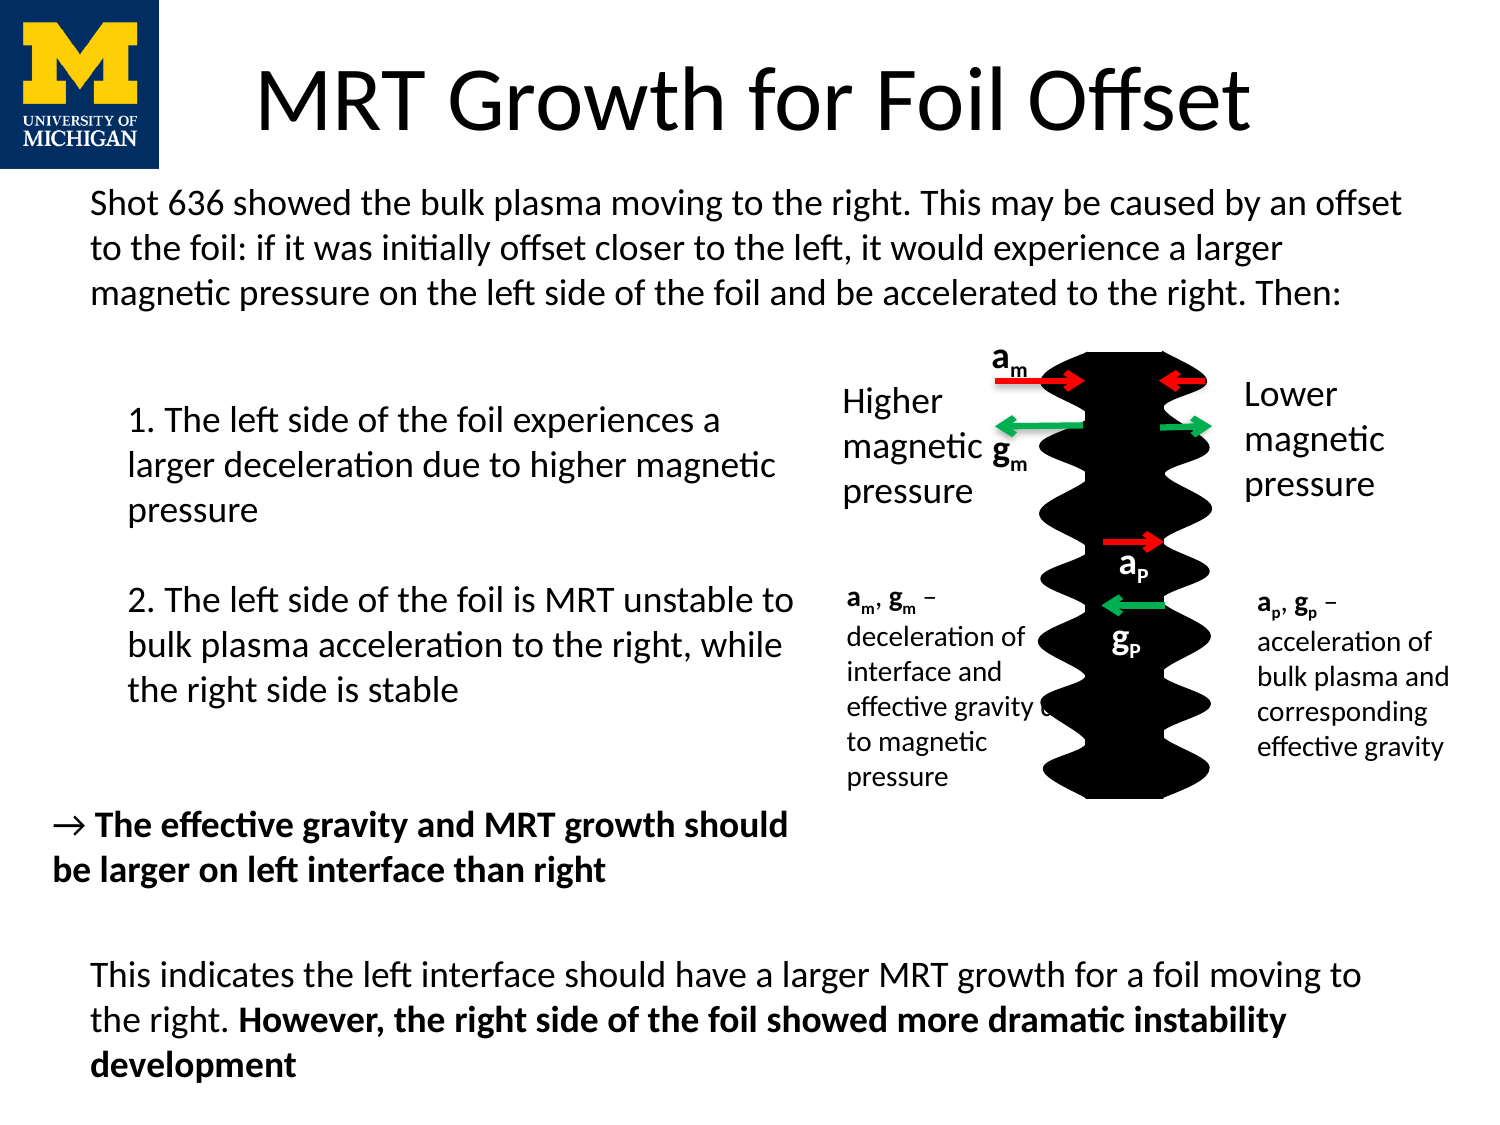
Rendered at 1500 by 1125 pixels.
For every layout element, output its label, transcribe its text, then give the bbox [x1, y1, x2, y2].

text_box gm [1003, 435, 1034, 483]
text_box am, gm – deceleration of interface and effective gravity due to magnetic pressure [831, 570, 1035, 800]
text_box am [976, 323, 1066, 379]
list Shot 636 showed the bulk plasma moving to the right. This may be caused by an offset to the foil: if it was initially offset closer to the left, it would experience a larger magnetic pressure on the left side of the foil and be accelerated to the right. Then: This indicates the left interface should have a larger MRT growth for a foil moving to the right. However, the right side of the foil showed more dramatic instability development [75, 170, 1425, 1088]
text_box ap, gp – acceleration of bulk plasma and corresponding effective gravity [1242, 574, 1475, 770]
title MRT Growth for Foil Offset [160, 0, 1430, 188]
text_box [1039, 352, 1211, 798]
picture [0, 0, 159, 169]
text_box Higher magnetic pressure [827, 368, 1003, 519]
text_box Lower magnetic pressure [1229, 361, 1405, 512]
text_box 1. The left side of the foil experiences a larger deceleration due to higher magnetic pressure 2. The left side of the foil is MRT unstable to bulk plasma acceleration to the right, while the right side is stable → The effective gravity and MRT growth should be larger on left interface than right [37, 387, 829, 943]
text_box gm [1003, 416, 1034, 423]
